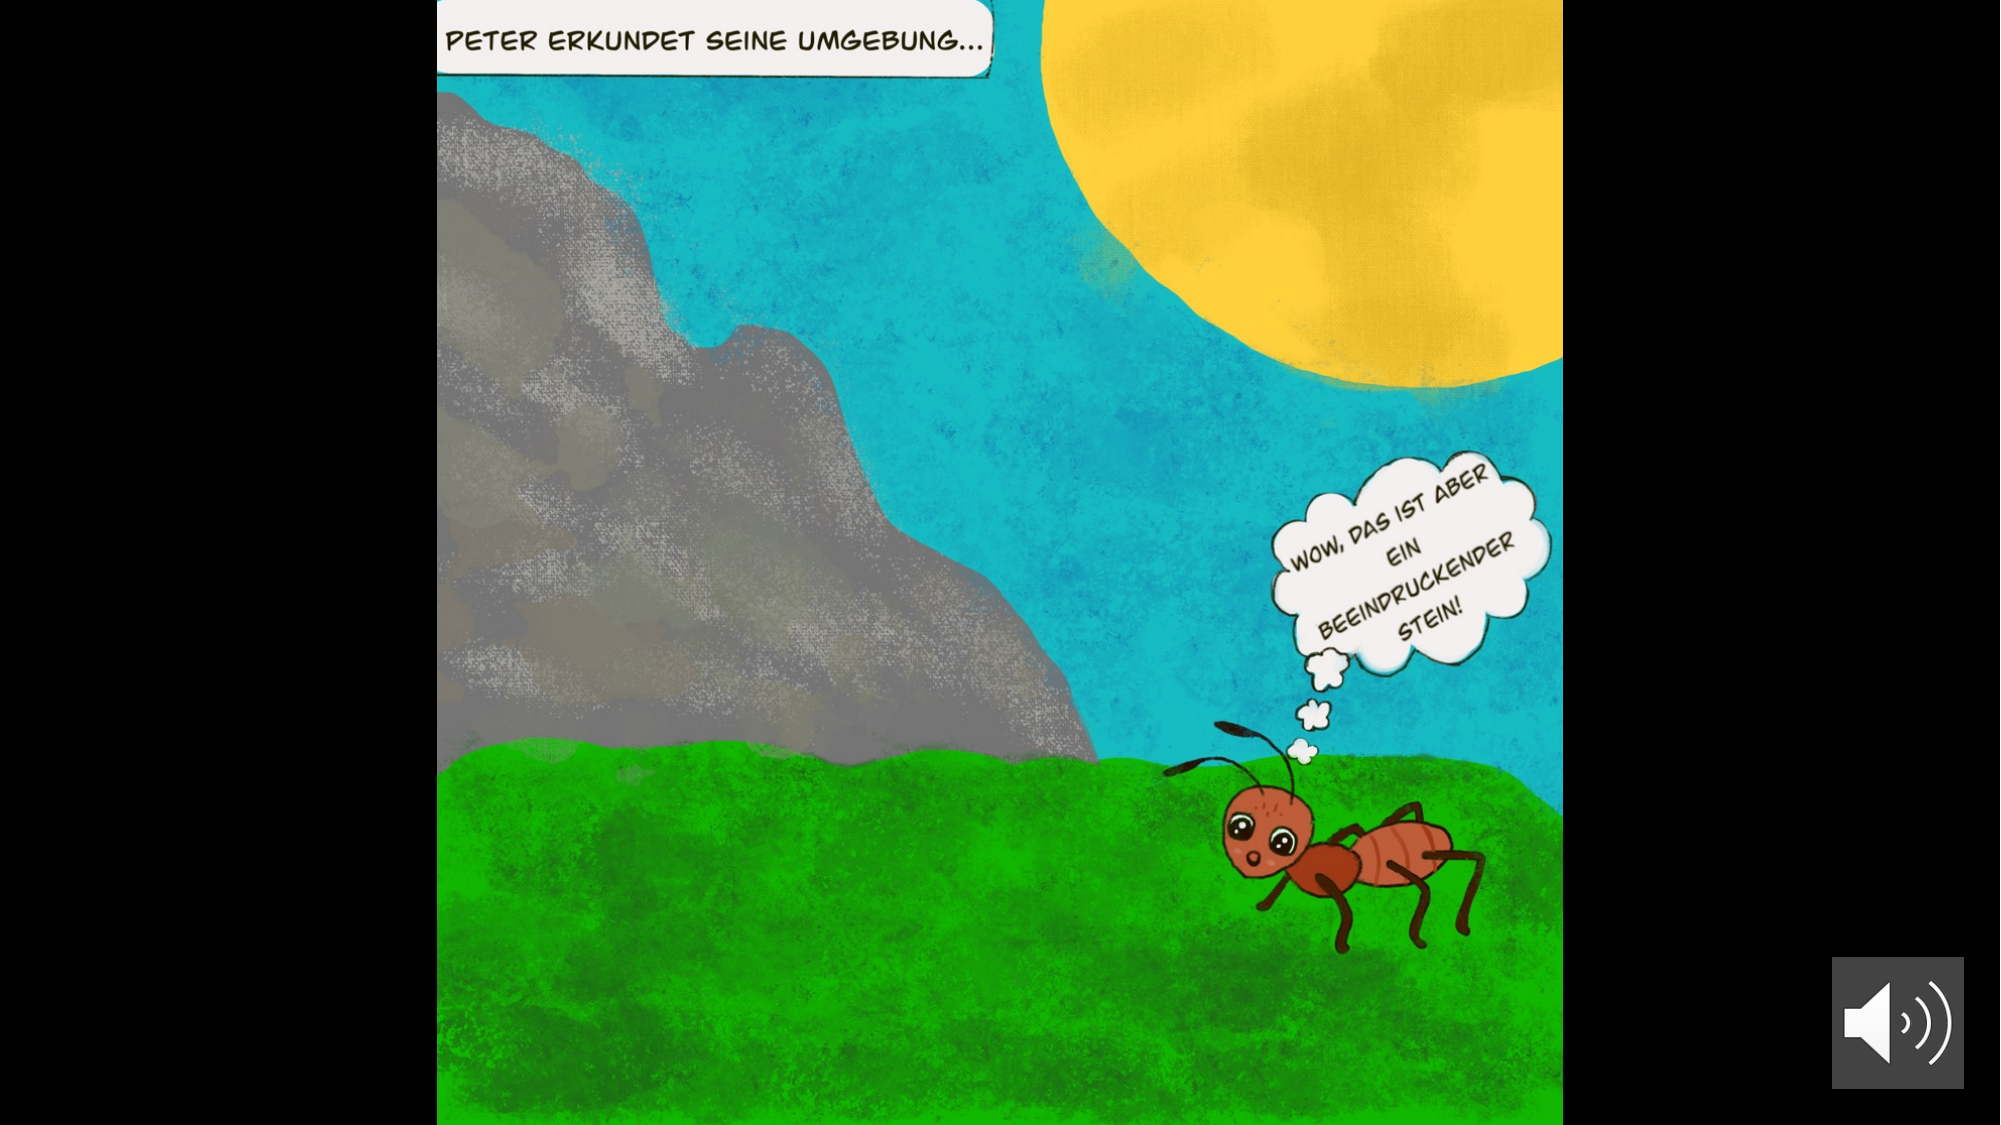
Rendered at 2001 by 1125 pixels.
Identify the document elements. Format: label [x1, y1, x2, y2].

picture [1831, 956, 1965, 1090]
picture [437, 0, 1563, 1125]
